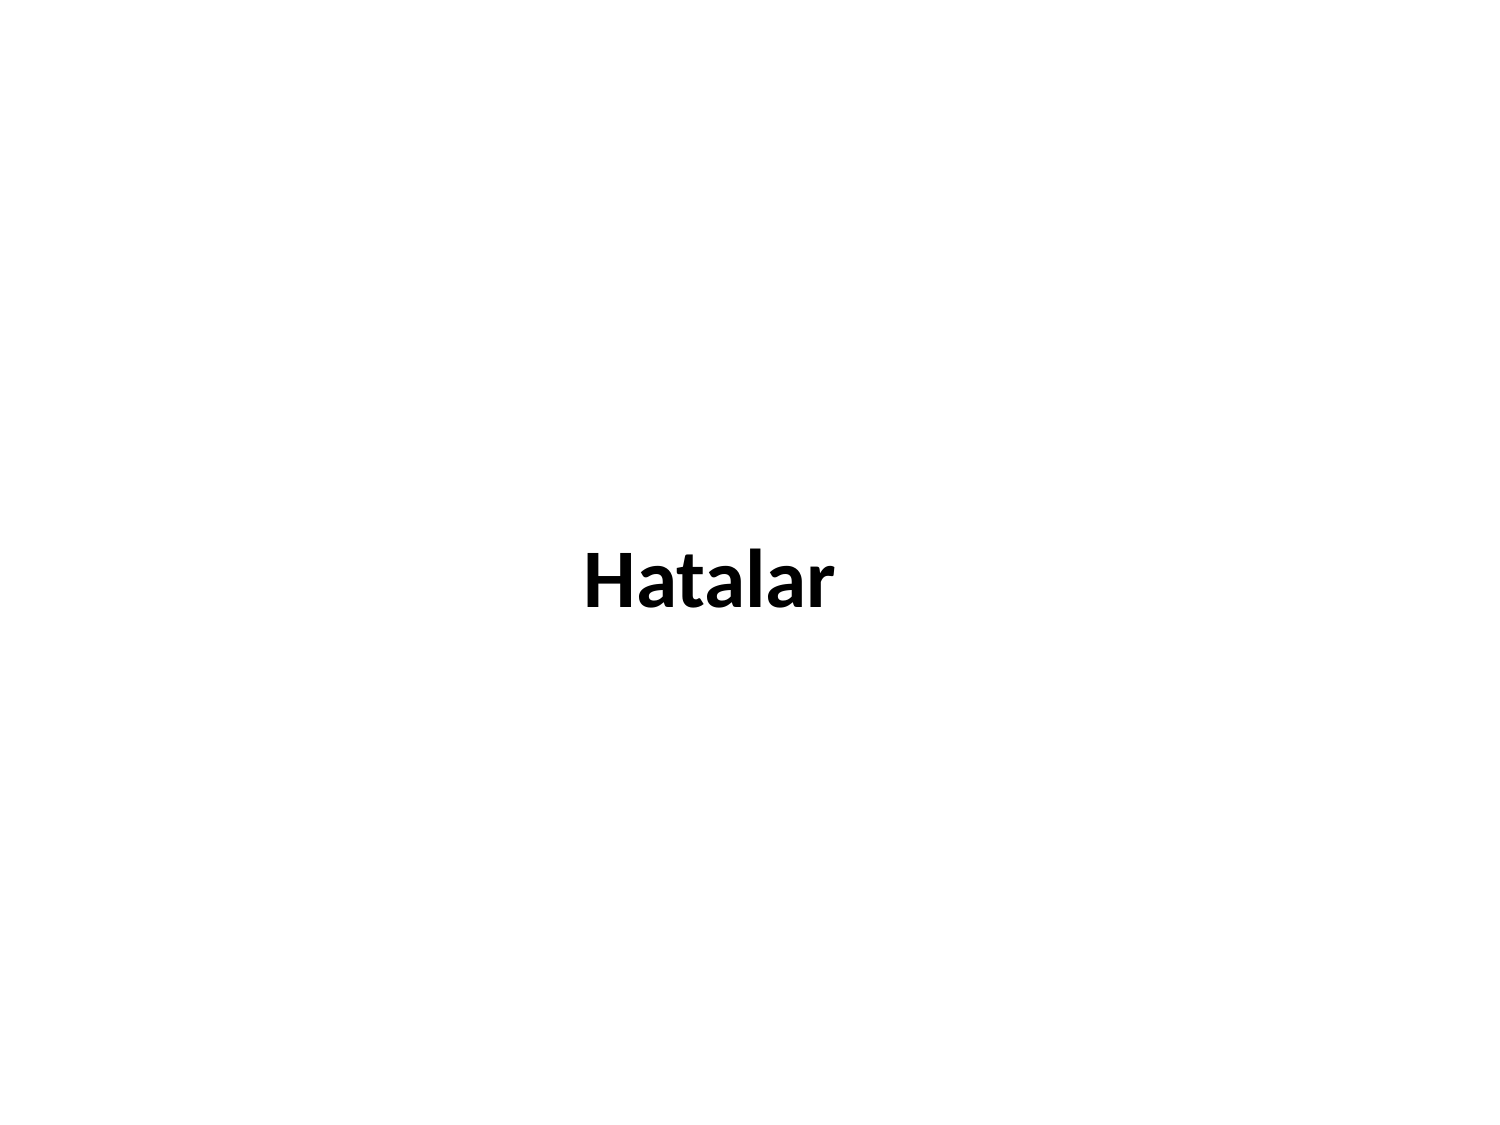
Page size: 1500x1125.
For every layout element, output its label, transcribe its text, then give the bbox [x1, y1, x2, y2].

title Hatalar [35, 480, 1386, 668]
